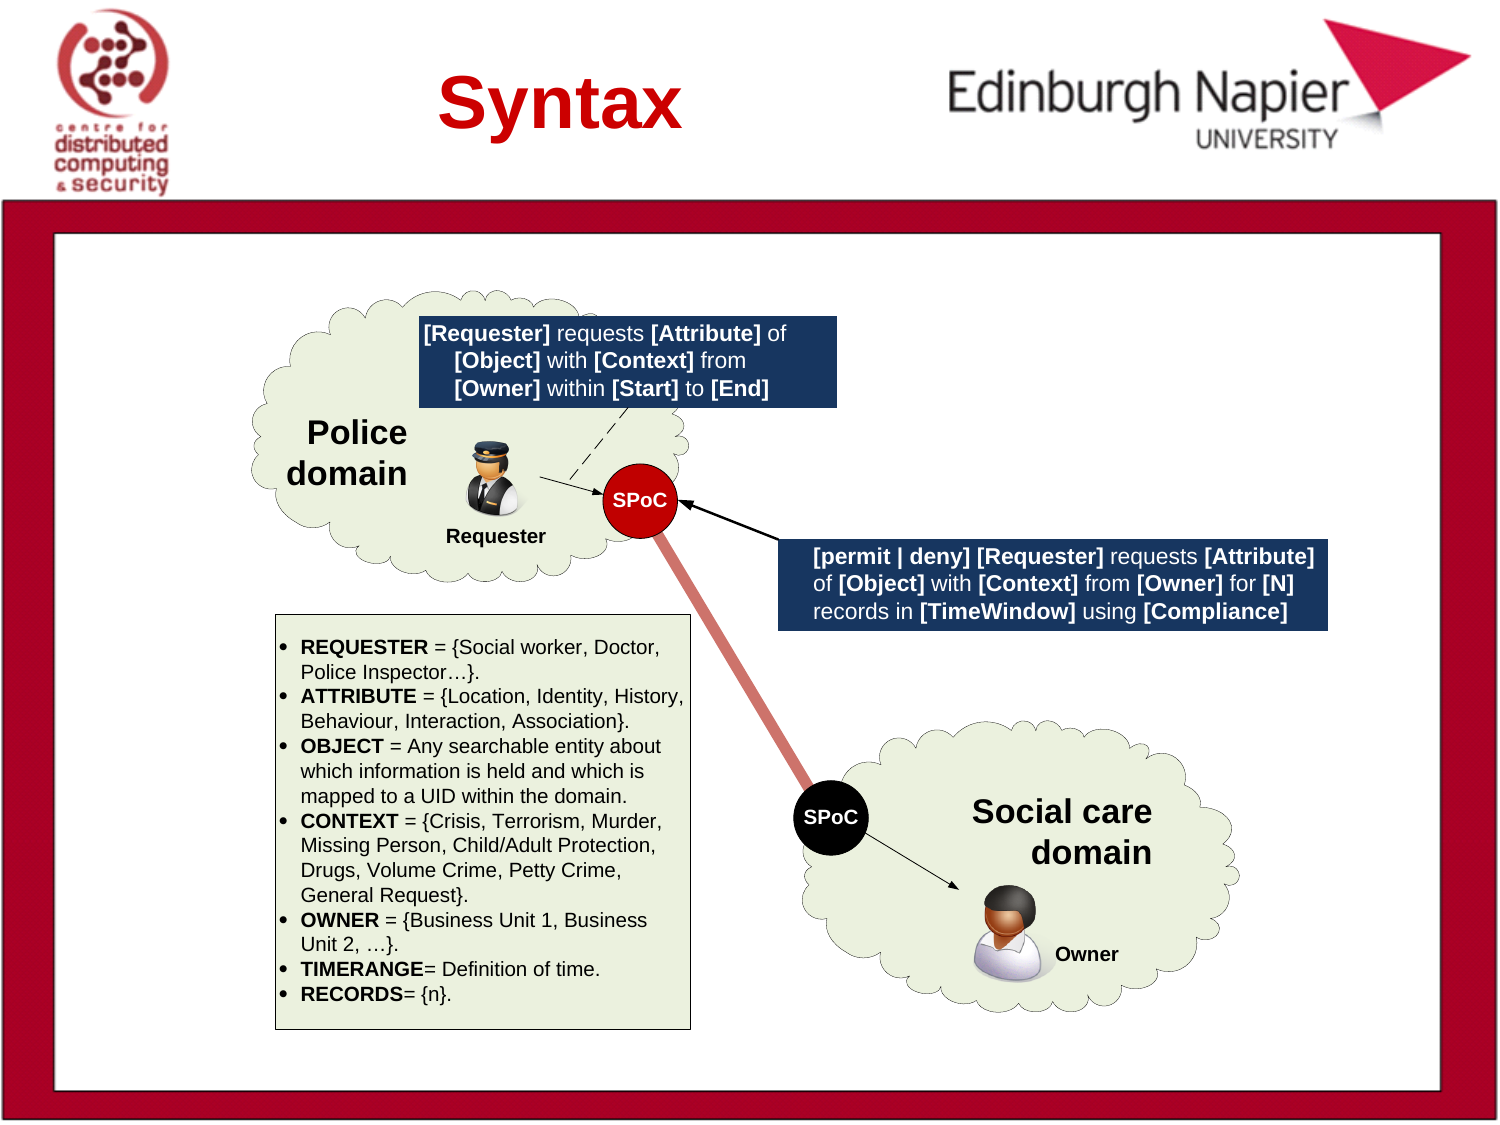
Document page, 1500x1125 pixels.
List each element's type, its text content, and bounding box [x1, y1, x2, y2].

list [168, 288, 1331, 1032]
text_box Syntax [183, 0, 939, 197]
picture [0, 0, 1500, 1125]
